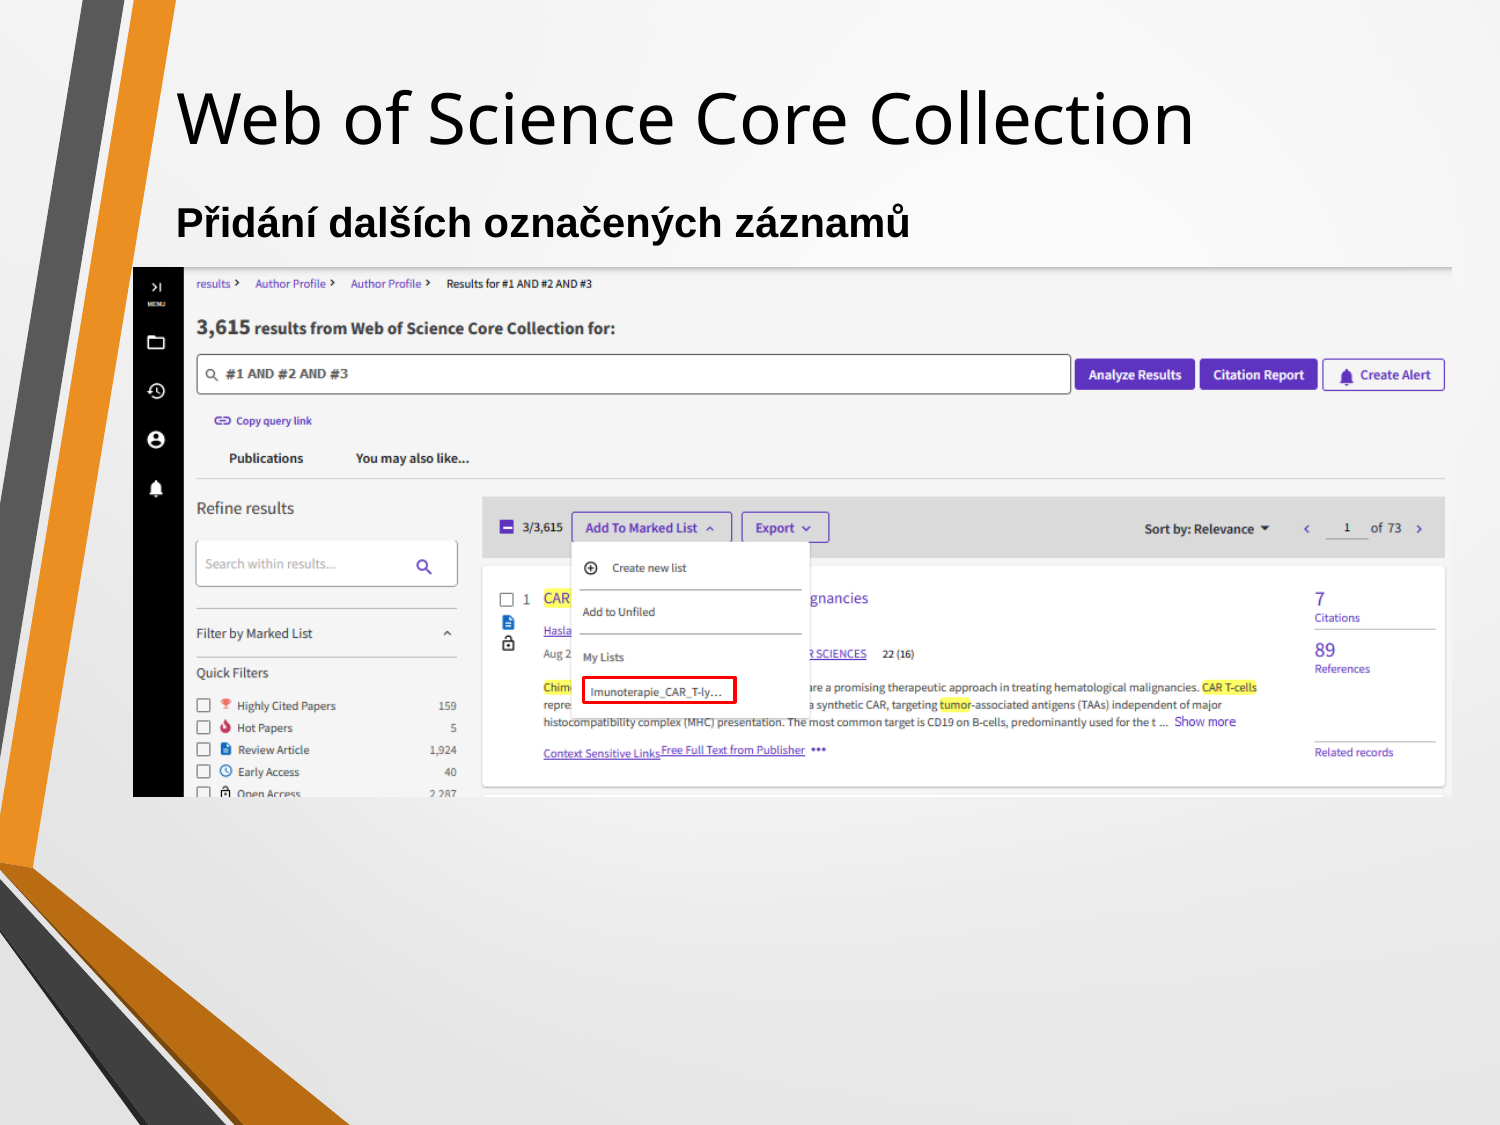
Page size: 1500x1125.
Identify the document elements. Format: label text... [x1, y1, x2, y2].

text_box Přidání dalších označených záznamů [161, 188, 1371, 253]
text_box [133, 267, 1453, 797]
title Web of Science Core Collection [161, 75, 1425, 158]
